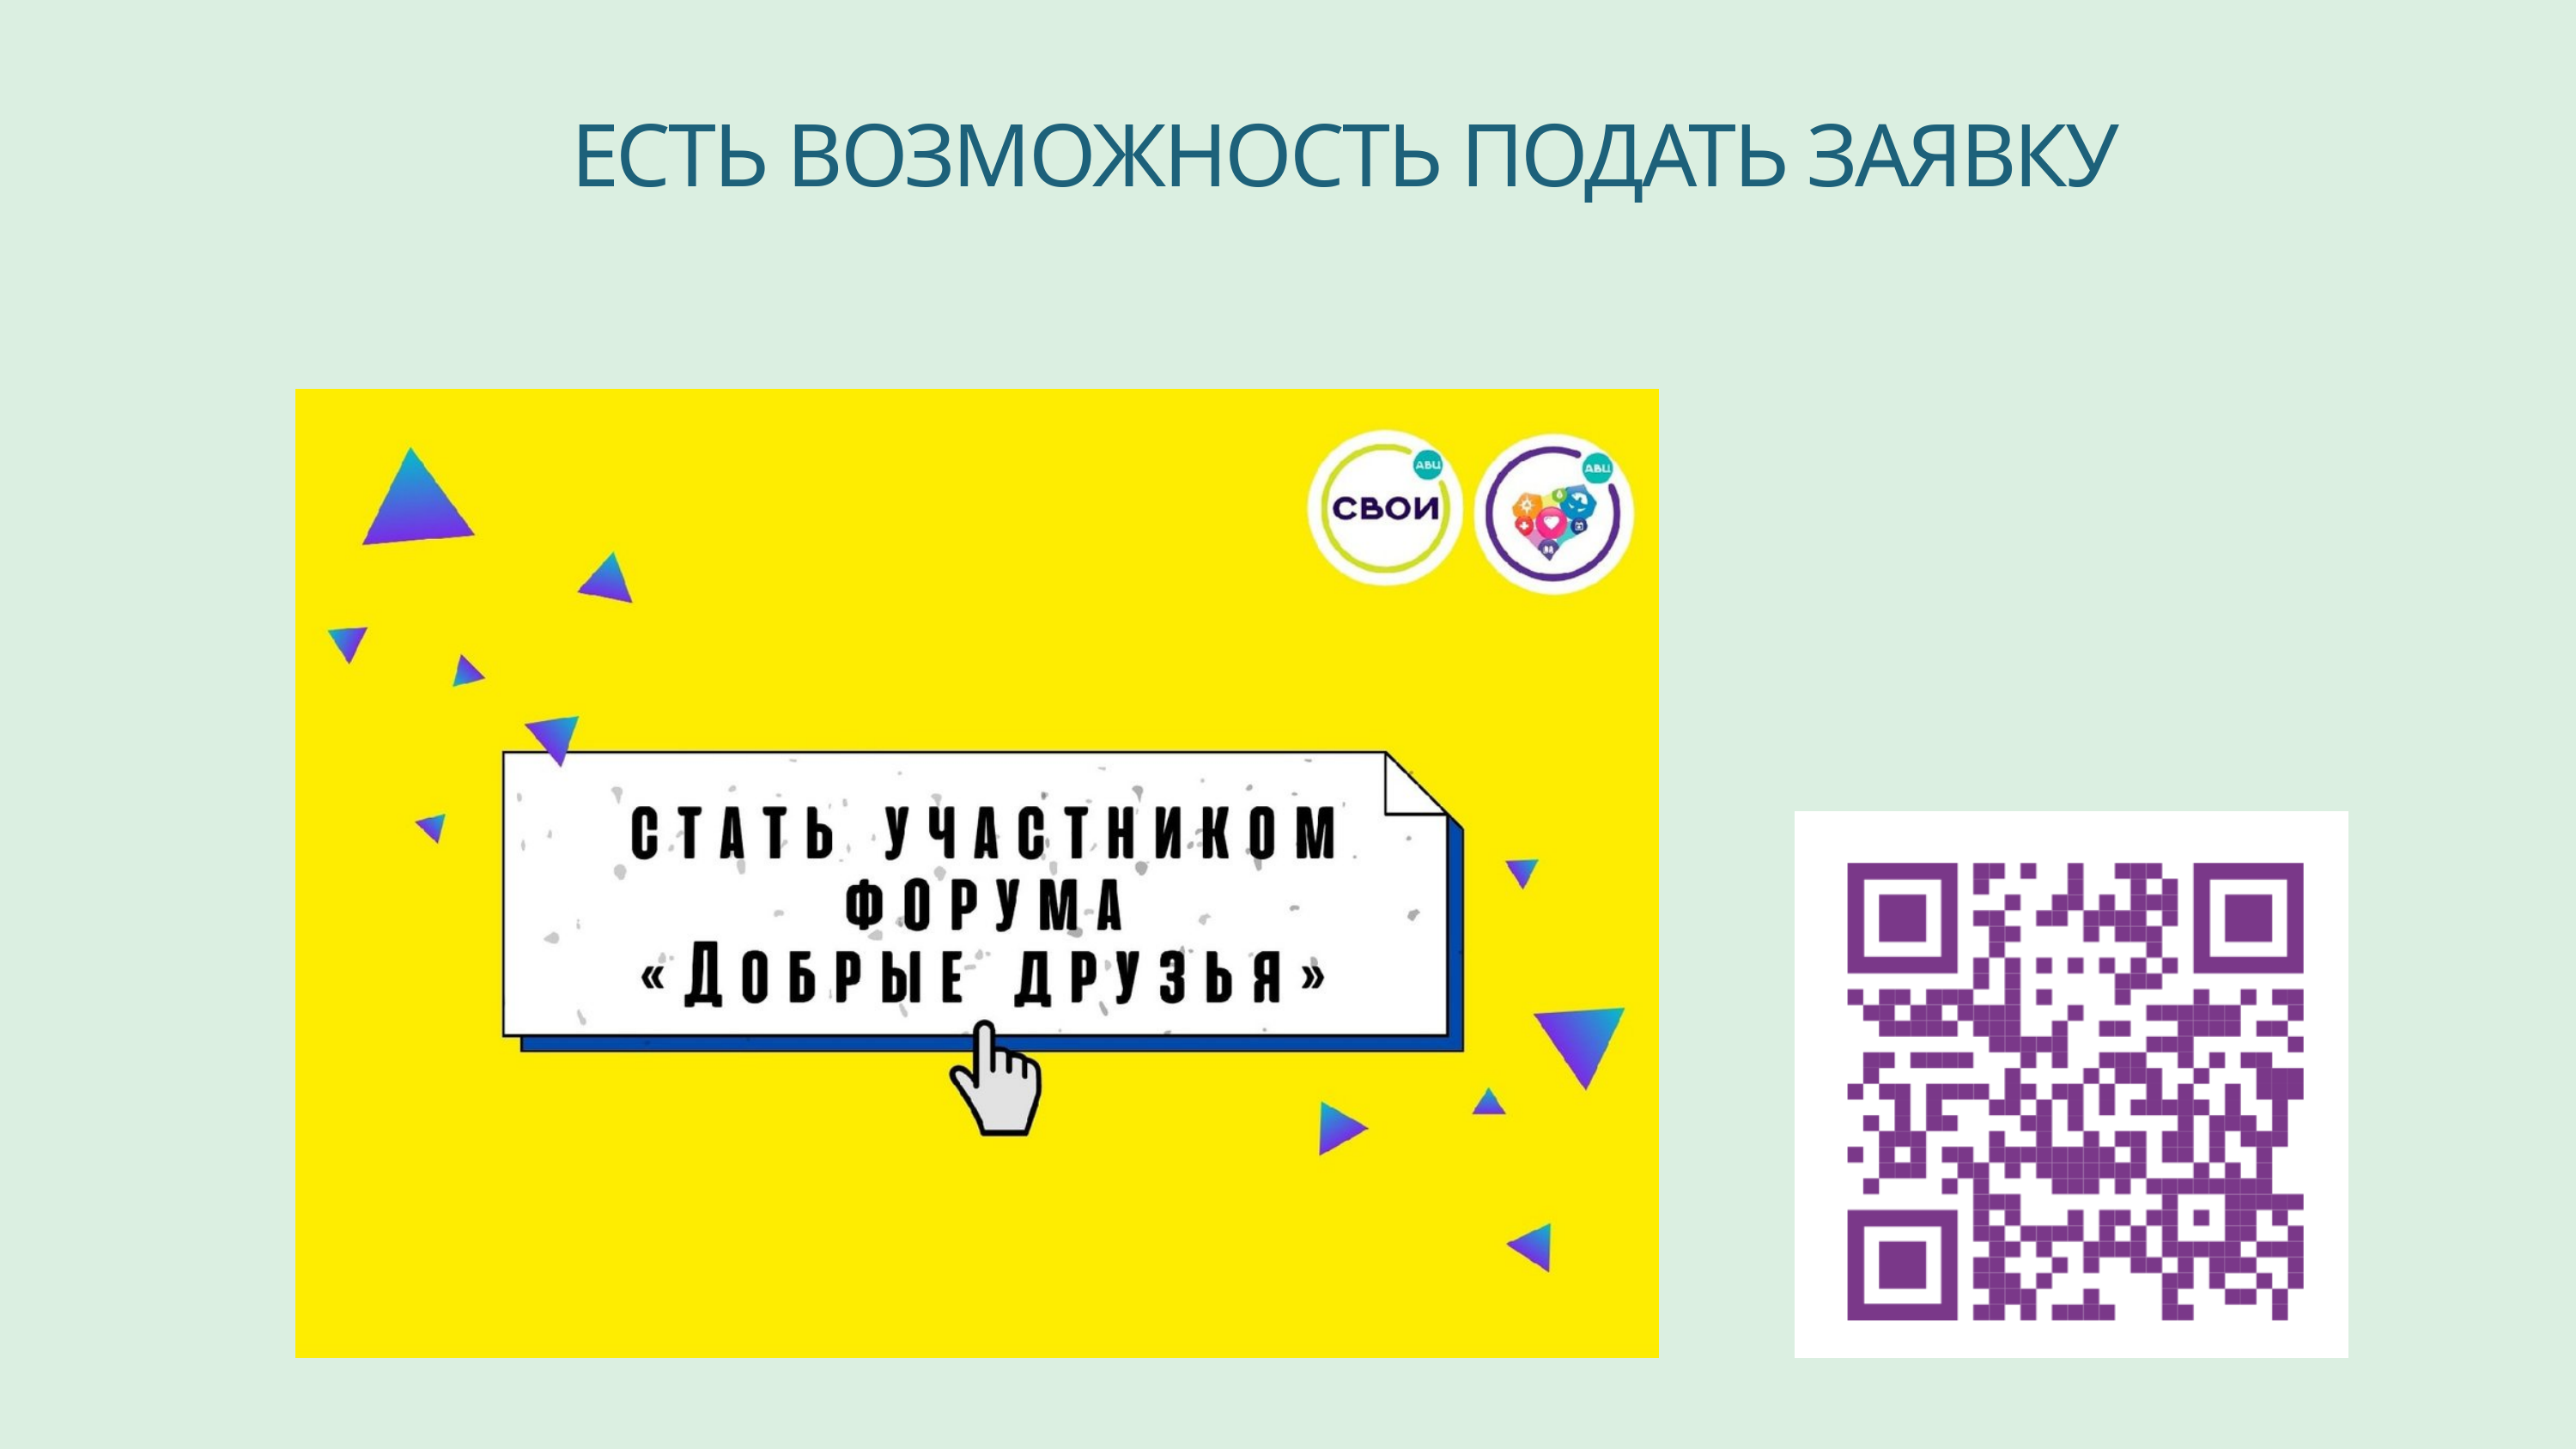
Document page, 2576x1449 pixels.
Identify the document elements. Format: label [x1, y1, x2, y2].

text_box [495, 100, 2196, 300]
picture [295, 389, 1659, 1358]
picture [1795, 811, 2349, 1358]
